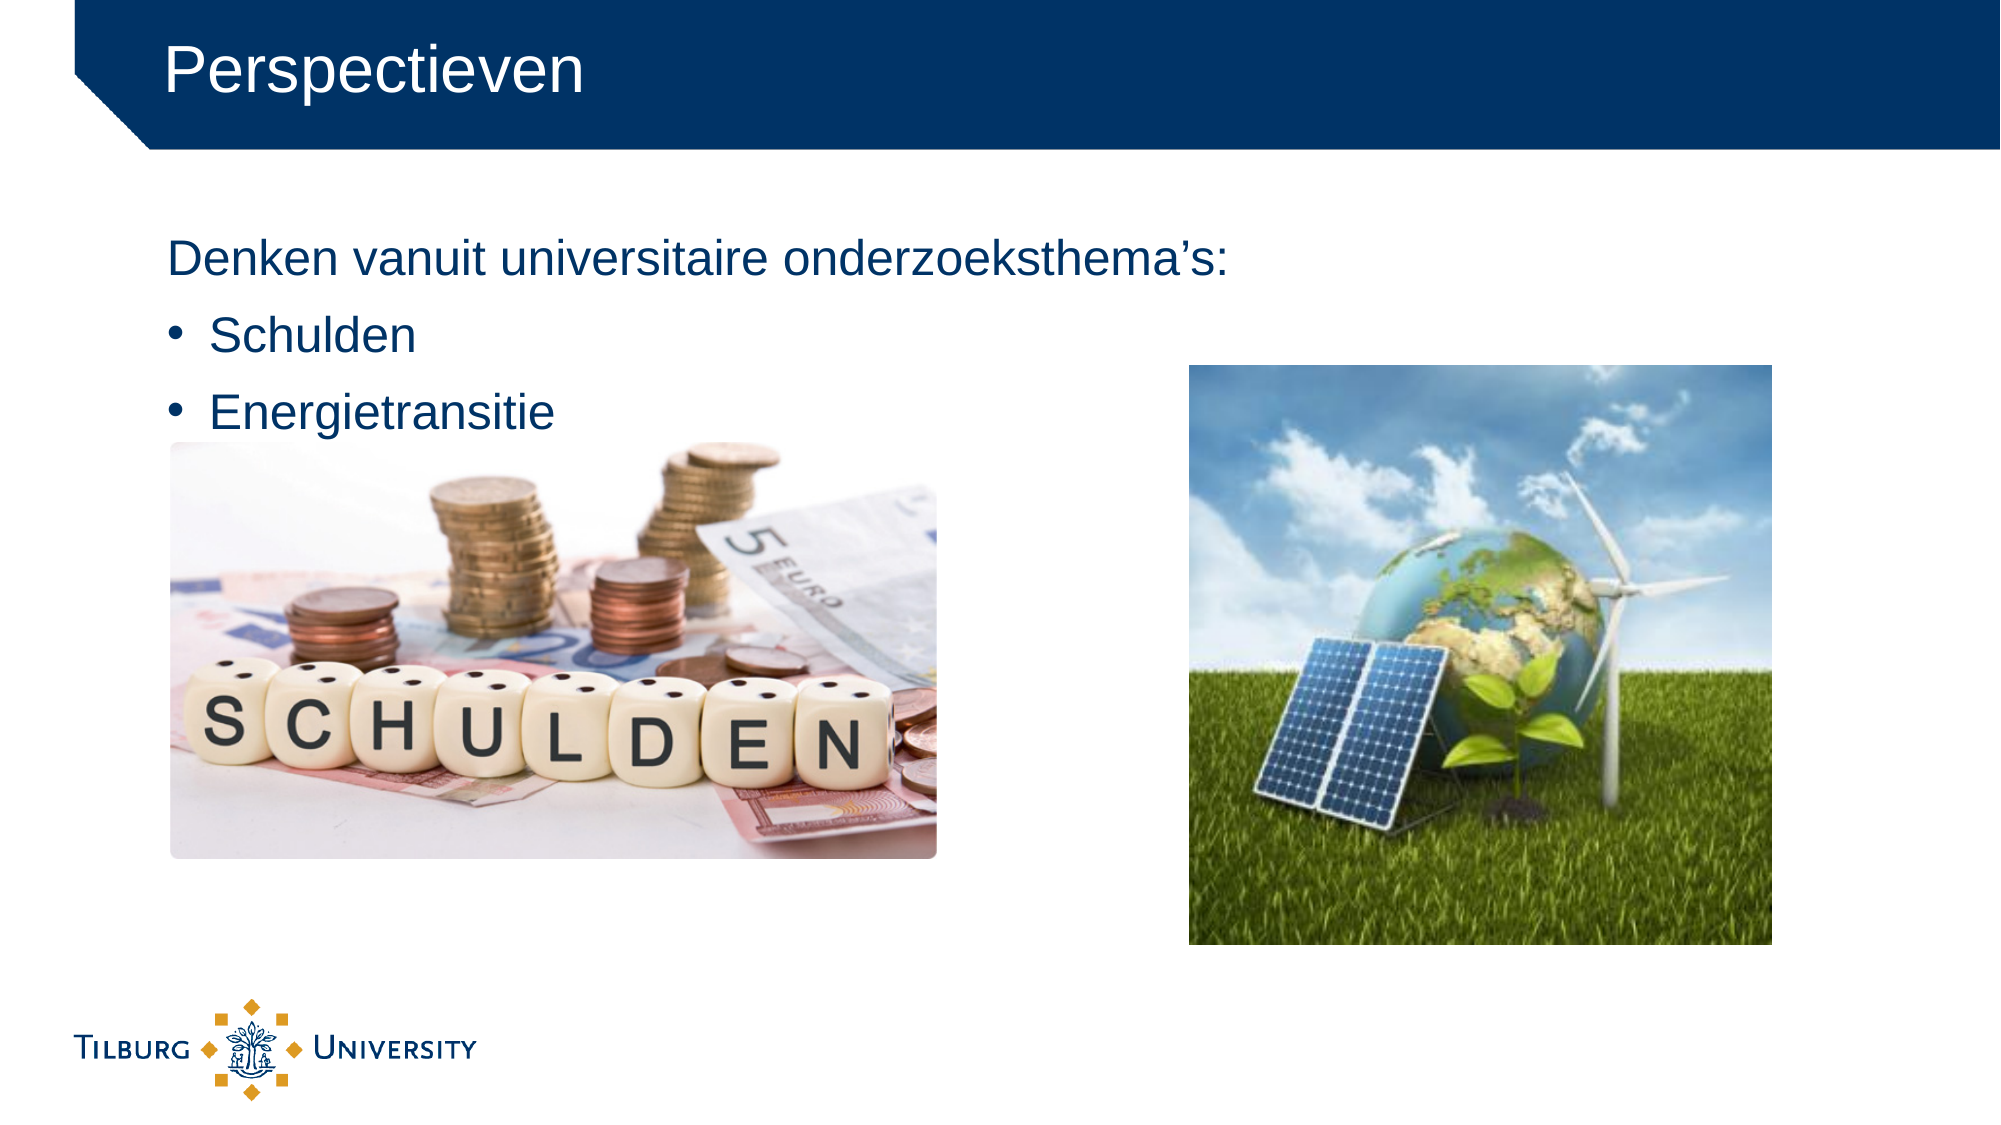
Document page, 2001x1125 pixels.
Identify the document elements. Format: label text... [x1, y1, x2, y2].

picture [1189, 365, 1772, 945]
picture [170, 442, 937, 859]
title Perspectieven [151, 0, 1849, 142]
picture [74, 0, 2000, 150]
list Denken vanuit universitaire onderzoeksthema’s: Schulden Energietransitie [151, 225, 1849, 973]
picture [0, 974, 2001, 1125]
